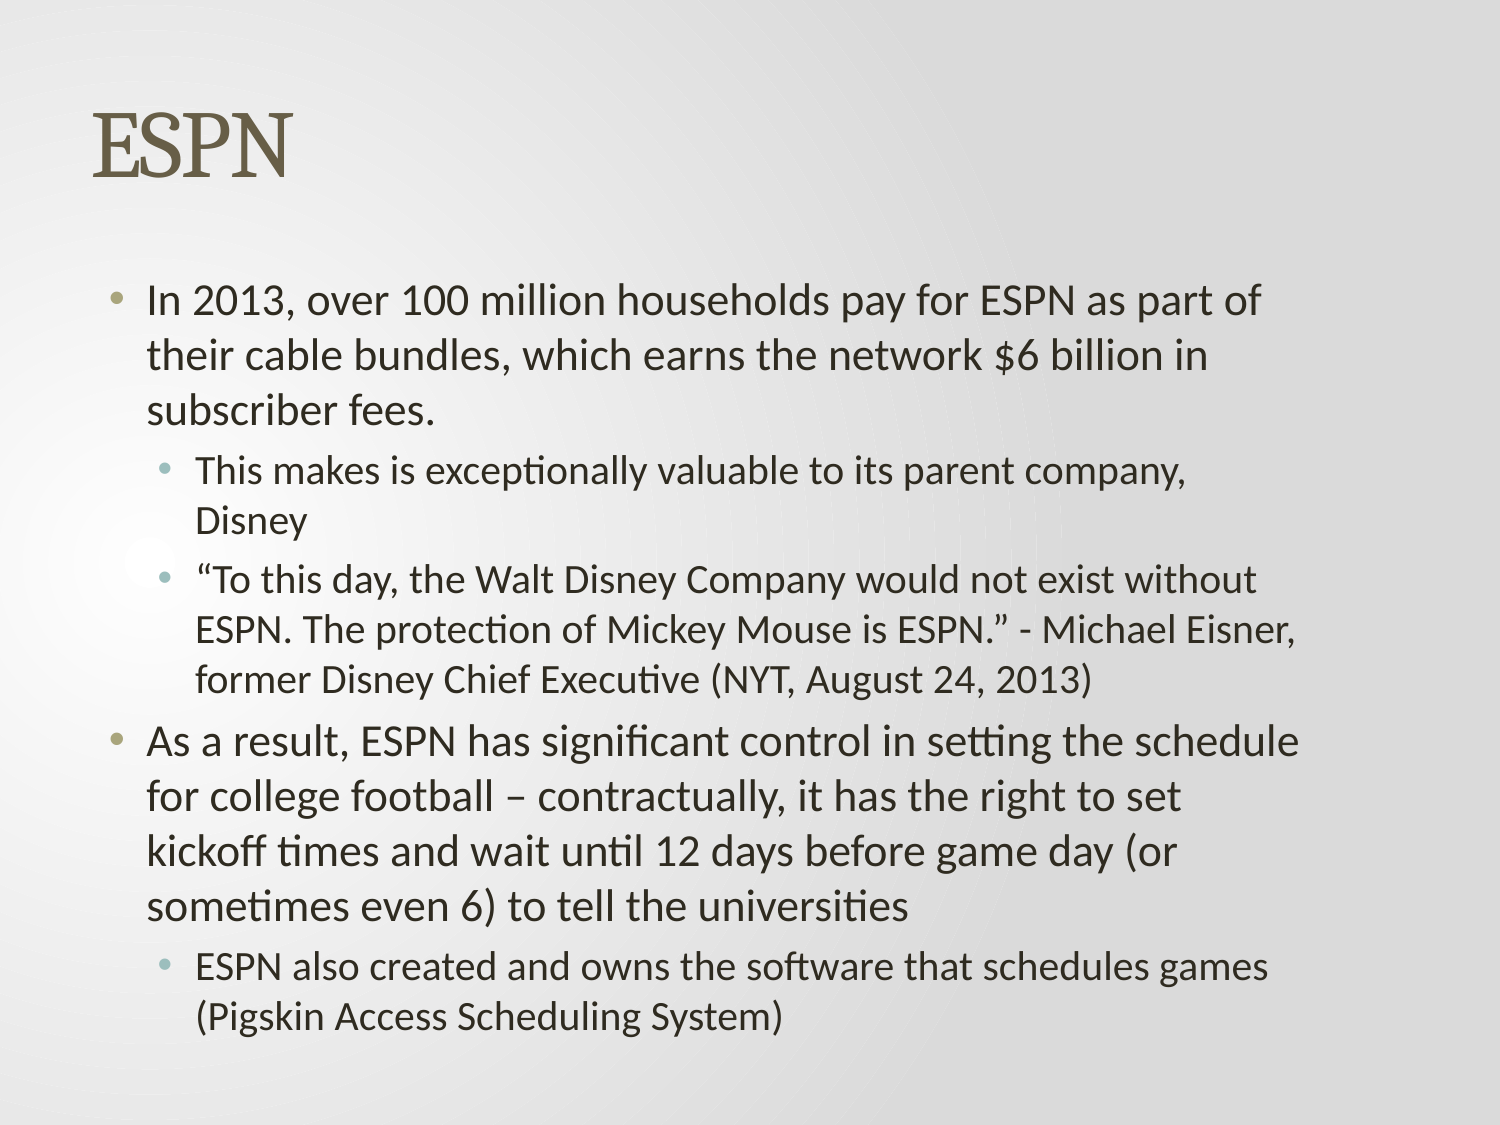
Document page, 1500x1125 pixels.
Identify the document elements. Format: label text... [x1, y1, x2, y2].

title ESPN [75, 45, 1325, 233]
list In 2013, over 100 million households pay for ESPN as part of their cable bundles, which earns the network $6 billion in subscriber fees. This makes is exceptionally valuable to its parent company, Disney “To this day, the Walt Disney Company would not exist without ESPN. The protection of Mickey Mouse is ESPN.” - Michael Eisner, former Disney Chief Executive (NYT, August 24, 2013) As a result, ESPN has significant control in setting the schedule for college football – contractually, it has the right to set kickoff times and wait until 12 days before game day (or sometimes even 6) to tell the universities ESPN also created and owns the software that schedules games (Pigskin Access Scheduling System) [75, 262, 1325, 1050]
